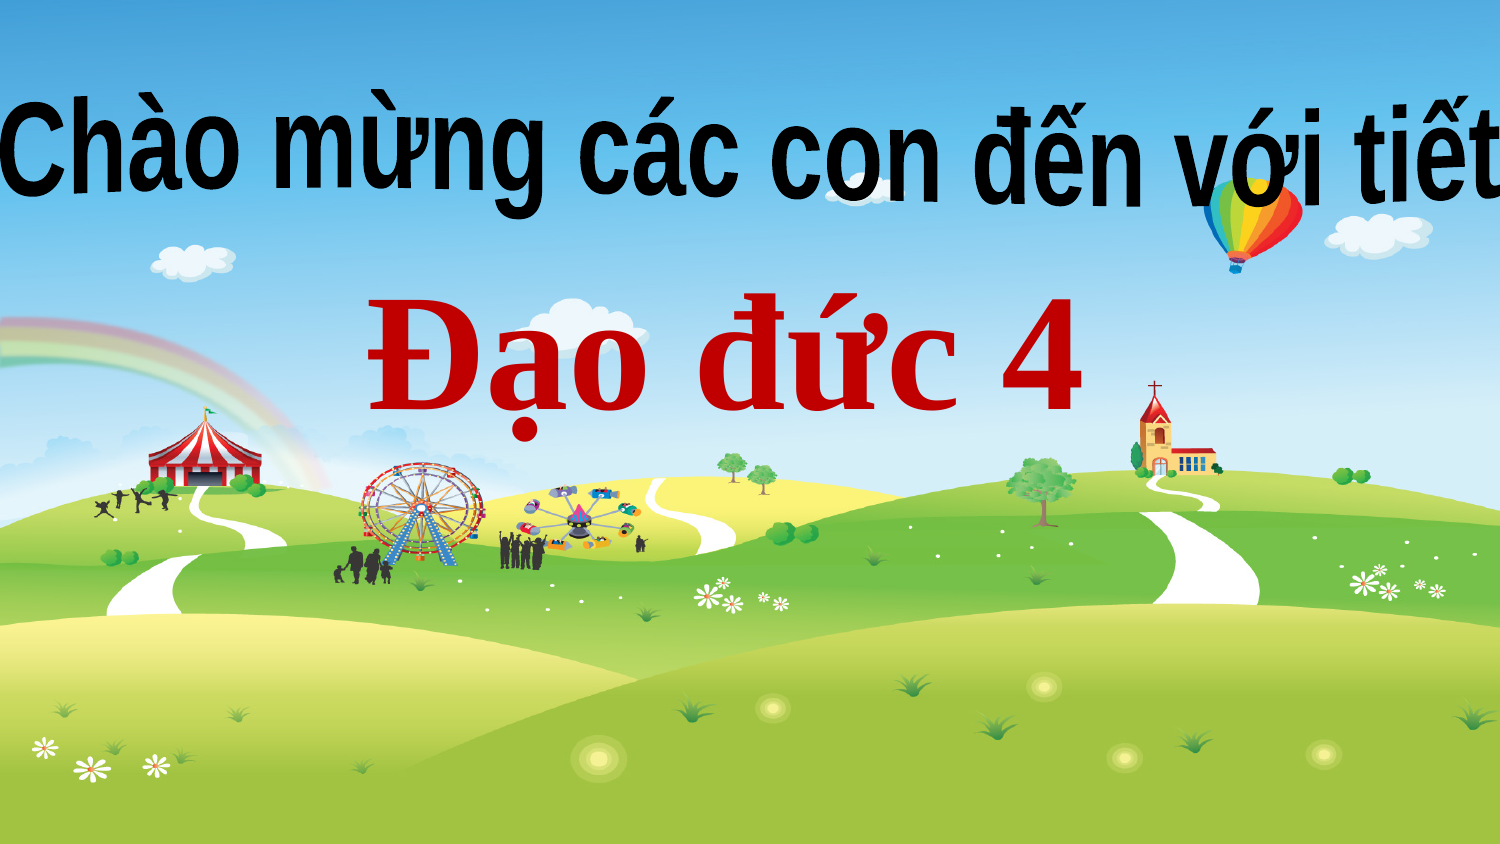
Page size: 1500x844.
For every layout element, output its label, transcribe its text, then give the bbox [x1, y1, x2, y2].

text_box Đạo đức 4 [275, 235, 1145, 451]
picture [0, 0, 1500, 844]
